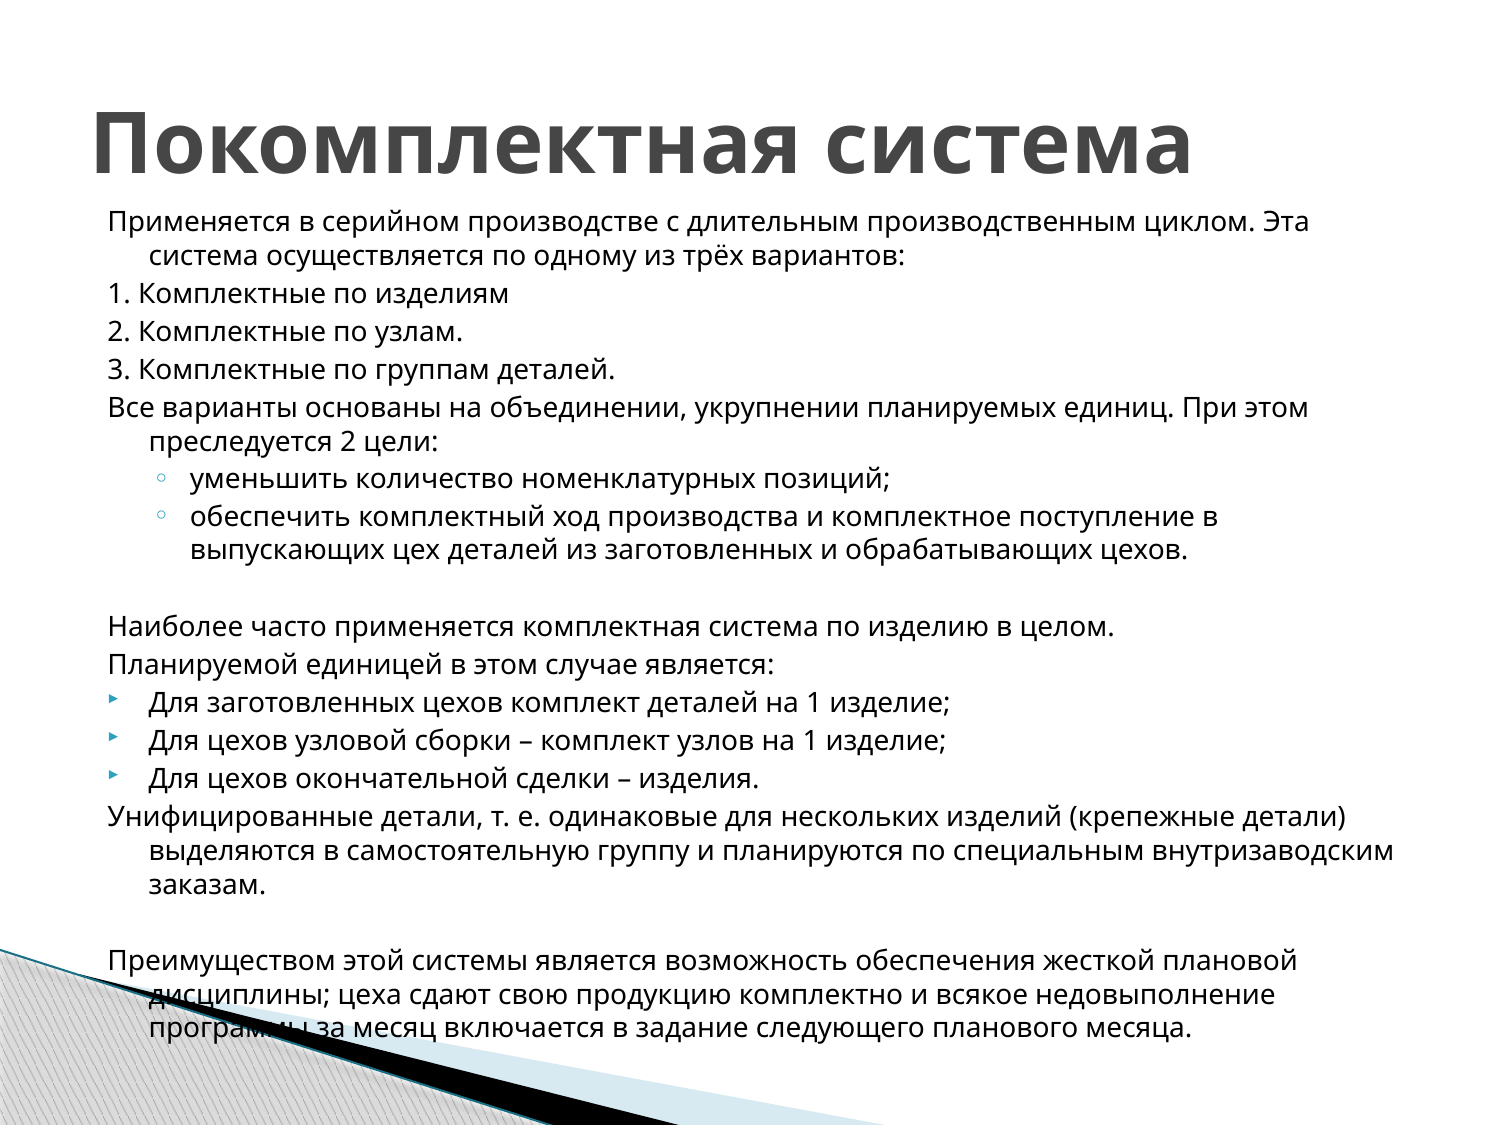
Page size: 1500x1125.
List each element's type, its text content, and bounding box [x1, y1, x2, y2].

title Покомплектная система [75, 45, 1425, 233]
list Применяется в серийном производстве с длительным производственным циклом. Эта система осуществляется по одному из трёх вариантов: 1. Комплектные по изделиям 2. Комплектные по узлам. 3. Комплектные по группам деталей. Все варианты основаны на объединении, укрупнении планируемых единиц. При этом преследуется 2 цели: уменьшить количество номенклатурных позиций; обеспечить комплектный ход производства и комплектное поступление в выпускающих цех деталей из заготовленных и обрабатывающих цехов. Наиболее часто применяется комплектная система по изделию в целом. Планируемой единицей в этом случае является: Для заготовленных цехов комплект деталей на 1 изделие; Для цехов узловой сборки – комплект узлов на 1 изделие; Для цехов окончательной сделки – изделия. Унифицированные детали, т. е. одинаковые для нескольких изделий (крепежные детали) выделяются в самостоятельную группу и планируются по специальным внутризаводским заказам. Преимуществом этой системы является возможность обеспечения жесткой плановой дисциплины; цеха сдают свою продукцию комплектно и всякое недовыполнение программы за месяц включается в задание следующего планового месяца. [75, 233, 1425, 1059]
